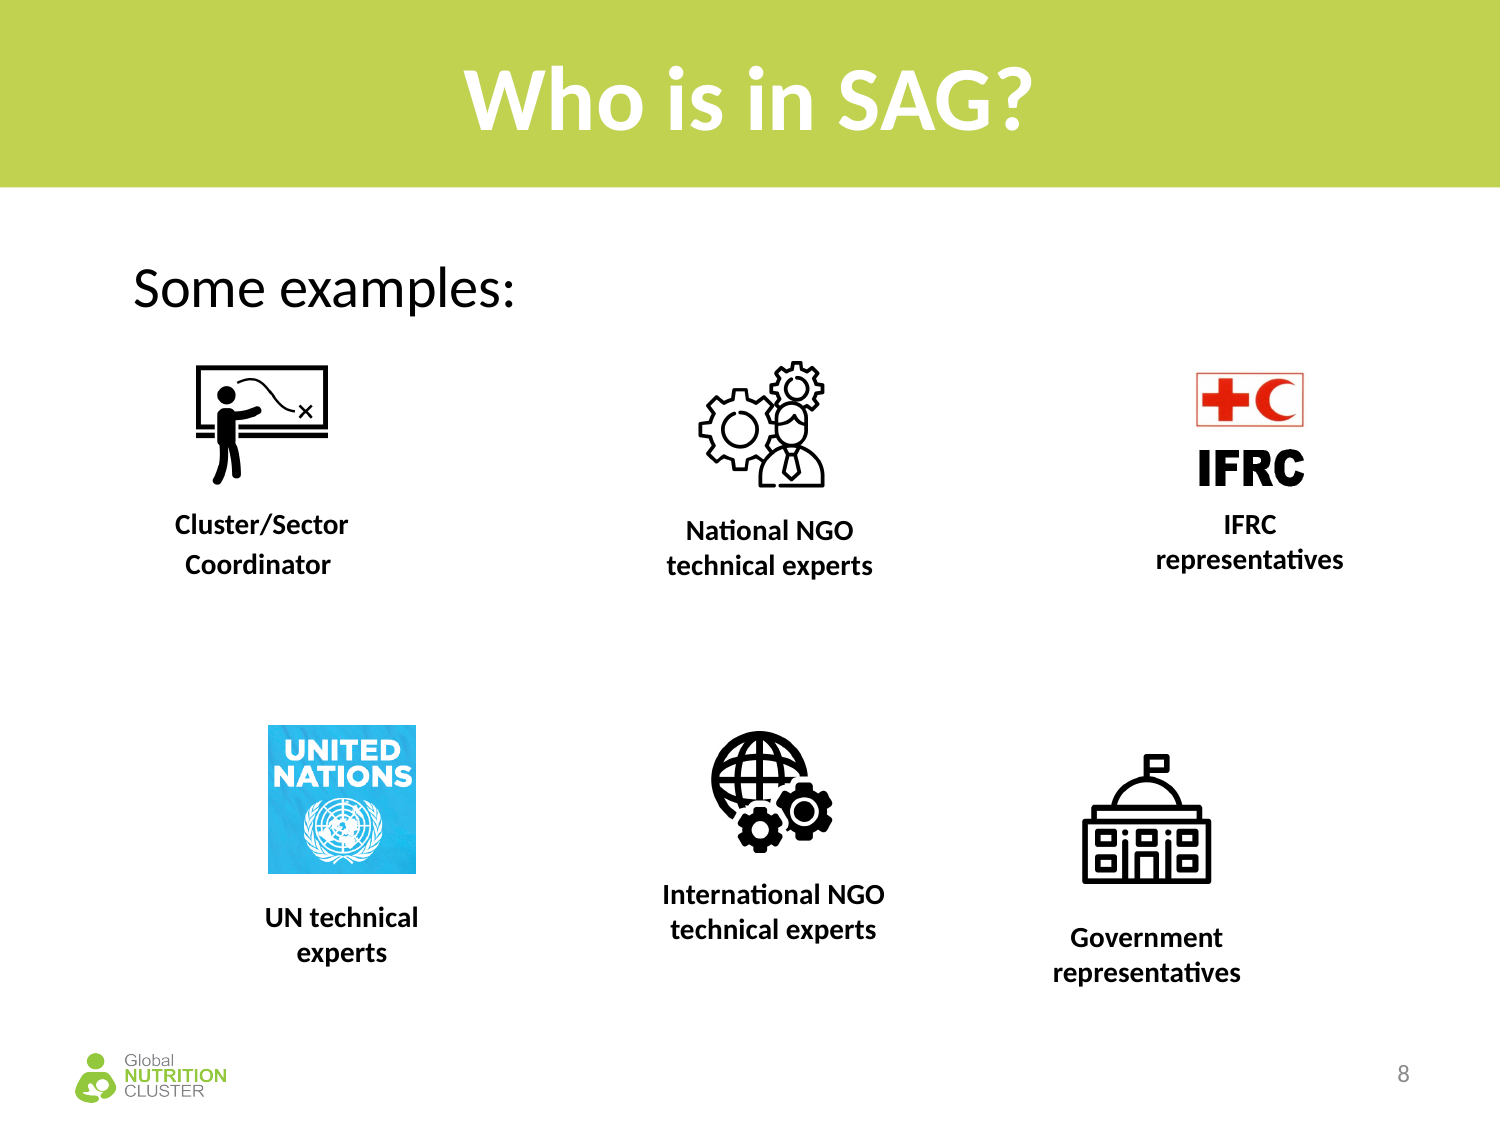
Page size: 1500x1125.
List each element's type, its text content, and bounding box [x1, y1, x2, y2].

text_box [1013, 749, 1280, 998]
title Who is in SAG? [0, 0, 1500, 188]
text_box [648, 356, 892, 590]
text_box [220, 725, 464, 978]
picture [75, 1053, 226, 1103]
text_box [149, 357, 375, 591]
slide_number 8 [1074, 1042, 1425, 1103]
text_box Some examples: [118, 241, 608, 327]
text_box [640, 727, 907, 955]
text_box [1116, 369, 1383, 585]
